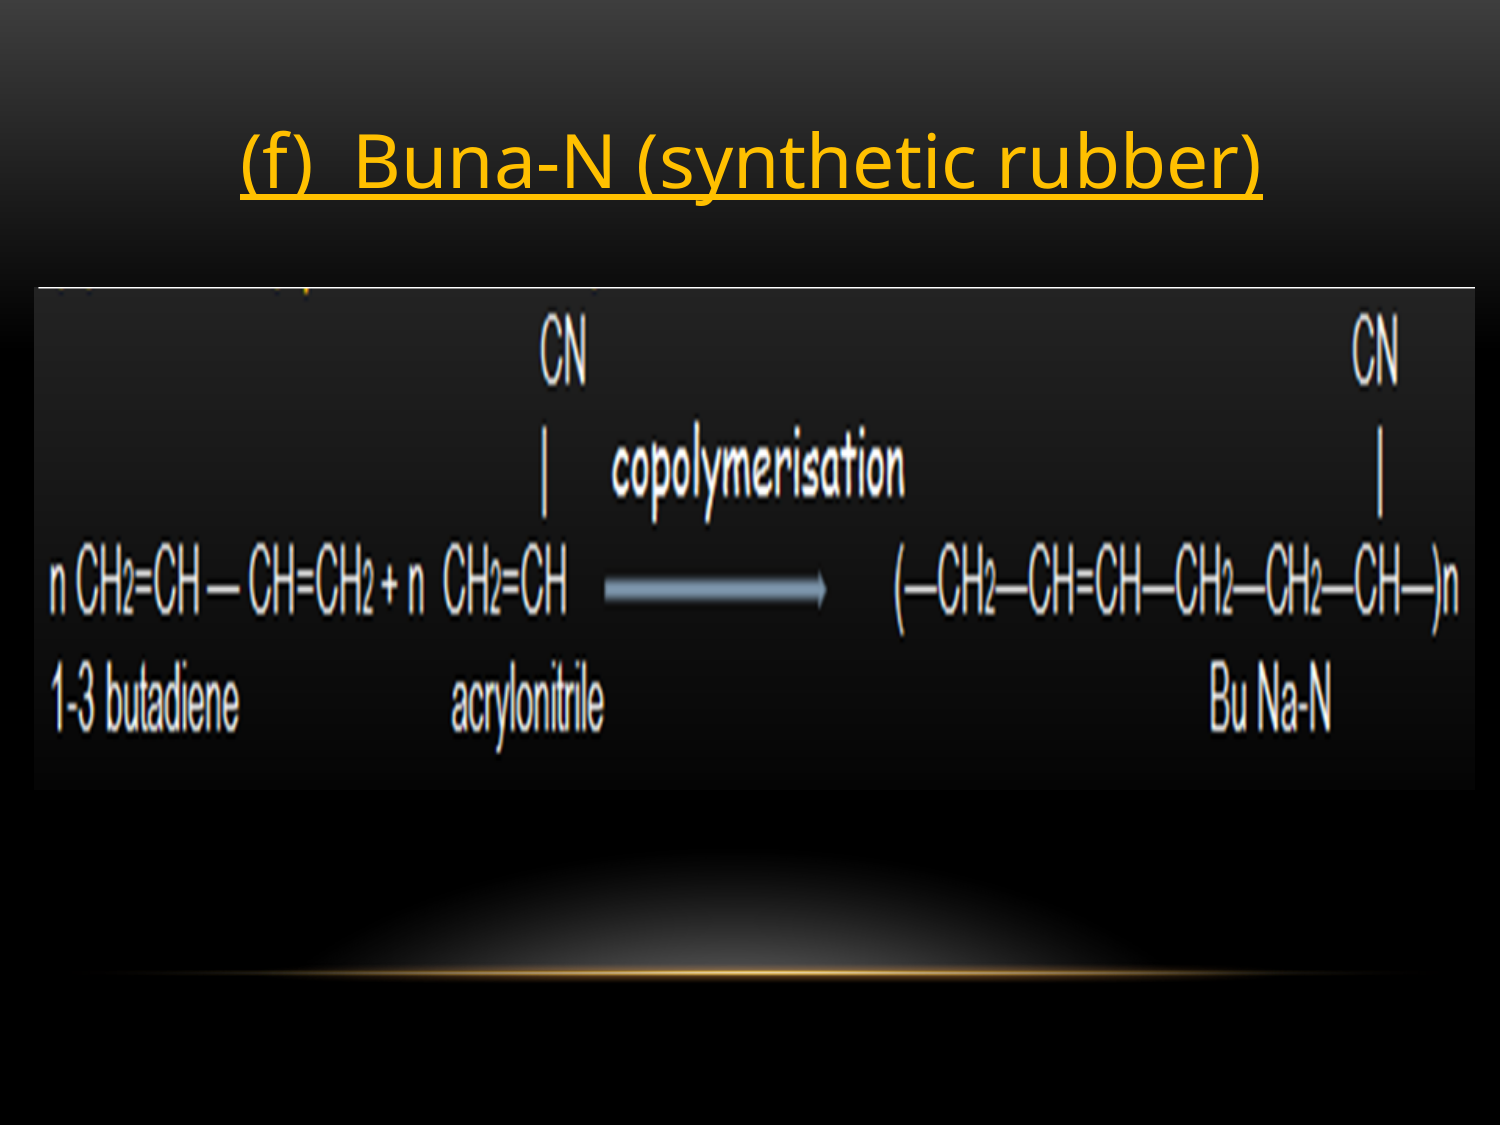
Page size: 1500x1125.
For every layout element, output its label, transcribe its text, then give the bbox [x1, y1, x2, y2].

picture [0, 0, 1500, 1125]
text_box (f) Buna-N (synthetic rubber) [225, 106, 1278, 212]
